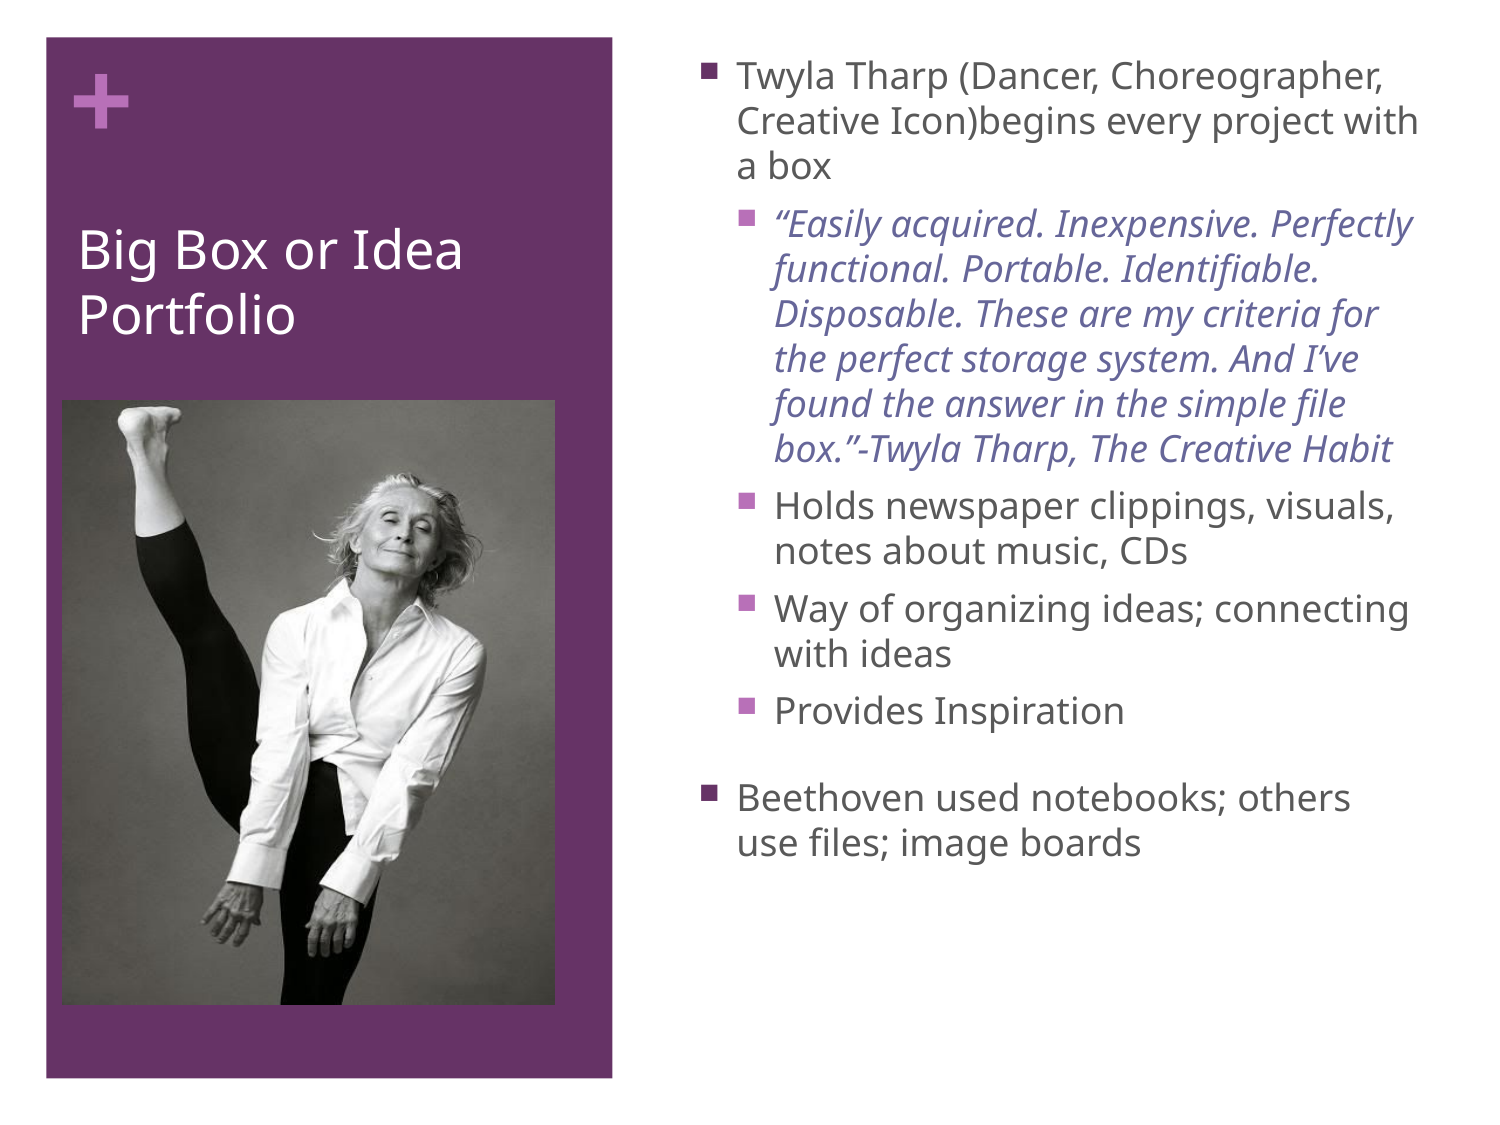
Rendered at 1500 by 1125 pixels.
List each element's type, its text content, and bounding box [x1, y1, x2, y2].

list Twyla Tharp (Dancer, Choreographer, Creative Icon)begins every project with a box “Easily acquired. Inexpensive. Perfectly functional. Portable. Identifiable. Disposable. These are my criteria for the perfect storage system. And I’ve found the answer in the simple file box.”-Twyla Tharp, The Creative Habit Holds newspaper clippings, visuals, notes about music, CDs Way of organizing ideas; connecting with ideas Provides Inspiration Beethoven used notebooks; others use files; image boards [683, 44, 1438, 1005]
picture [61, 400, 555, 1006]
title Big Box or Idea Portfolio [62, 162, 597, 354]
